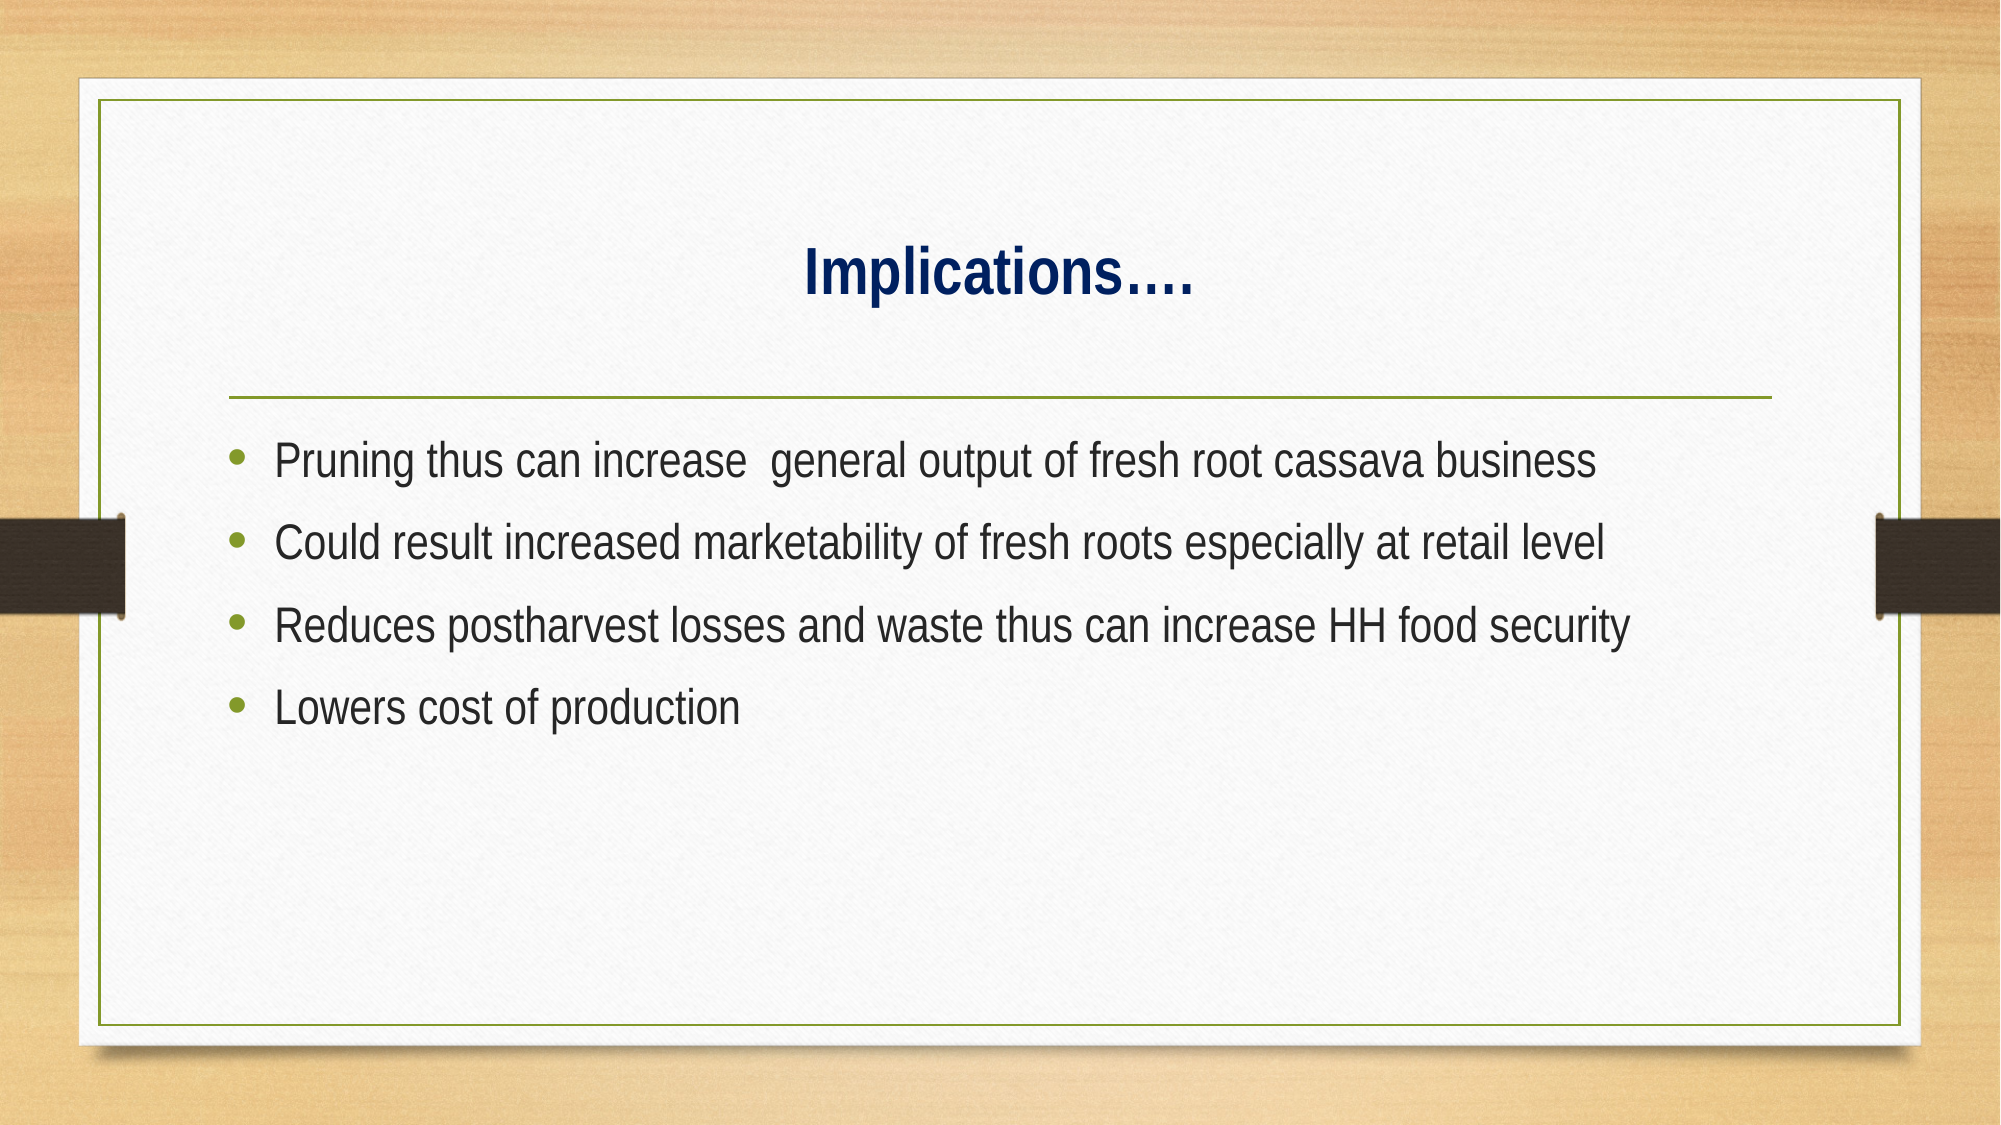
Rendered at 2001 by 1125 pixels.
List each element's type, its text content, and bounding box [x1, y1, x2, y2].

title Implications…. [212, 161, 1788, 375]
list Pruning thus can increase general output of fresh root cassava business Could result increased marketability of fresh roots especially at retail level Reduces postharvest losses and waste thus can increase HH food security Lowers cost of production [212, 419, 1788, 964]
picture [0, 0, 2001, 1125]
